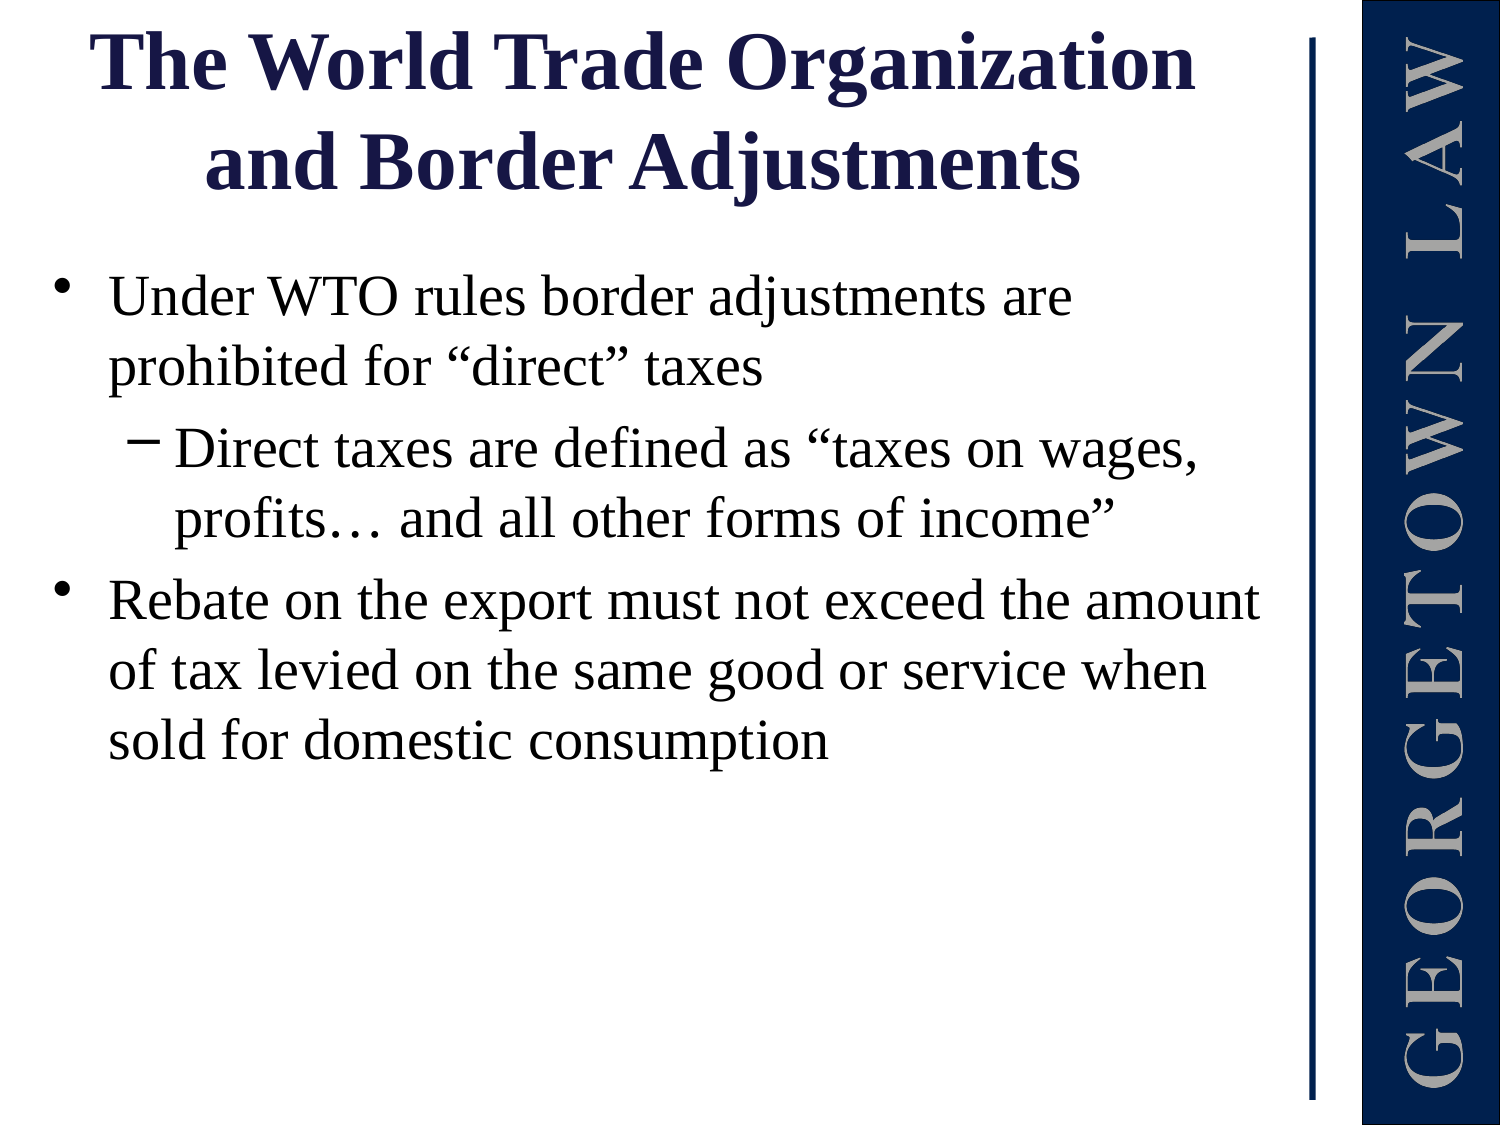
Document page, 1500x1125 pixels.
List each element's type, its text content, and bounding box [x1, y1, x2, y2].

list Under WTO rules border adjustments are prohibited for “direct” taxes Direct taxes are defined as “taxes on wages, profits… and all other forms of income” Rebate on the export must not exceed the amount of tax levied on the same good or service when sold for domestic consumption [37, 249, 1313, 1071]
picture [1404, 37, 1463, 1088]
title The World Trade Organization and Border Adjustments [0, 0, 1288, 213]
